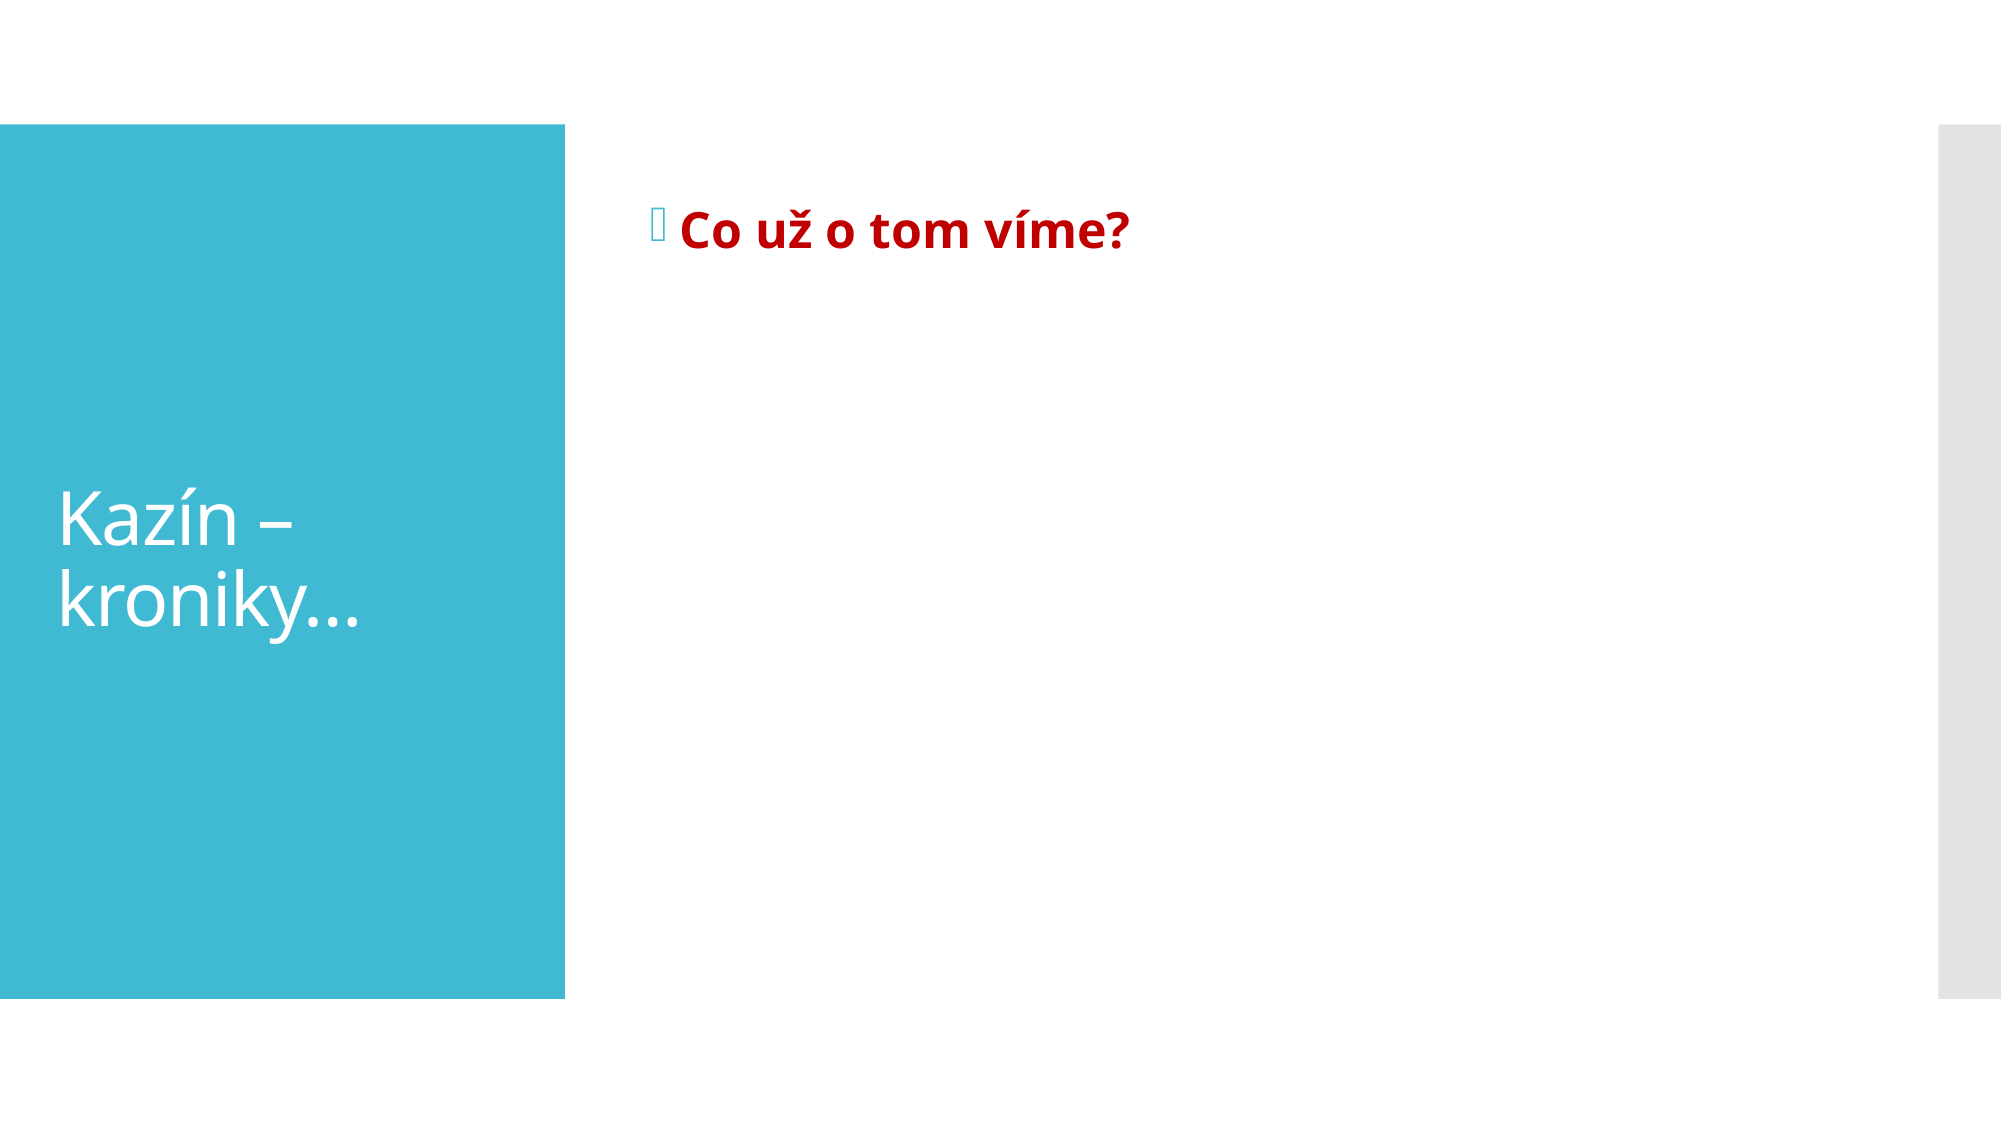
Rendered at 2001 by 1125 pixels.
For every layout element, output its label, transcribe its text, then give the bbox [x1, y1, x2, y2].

list Co už o tom víme? [634, 141, 1835, 323]
title Kazín – kroniky… [41, 184, 525, 940]
